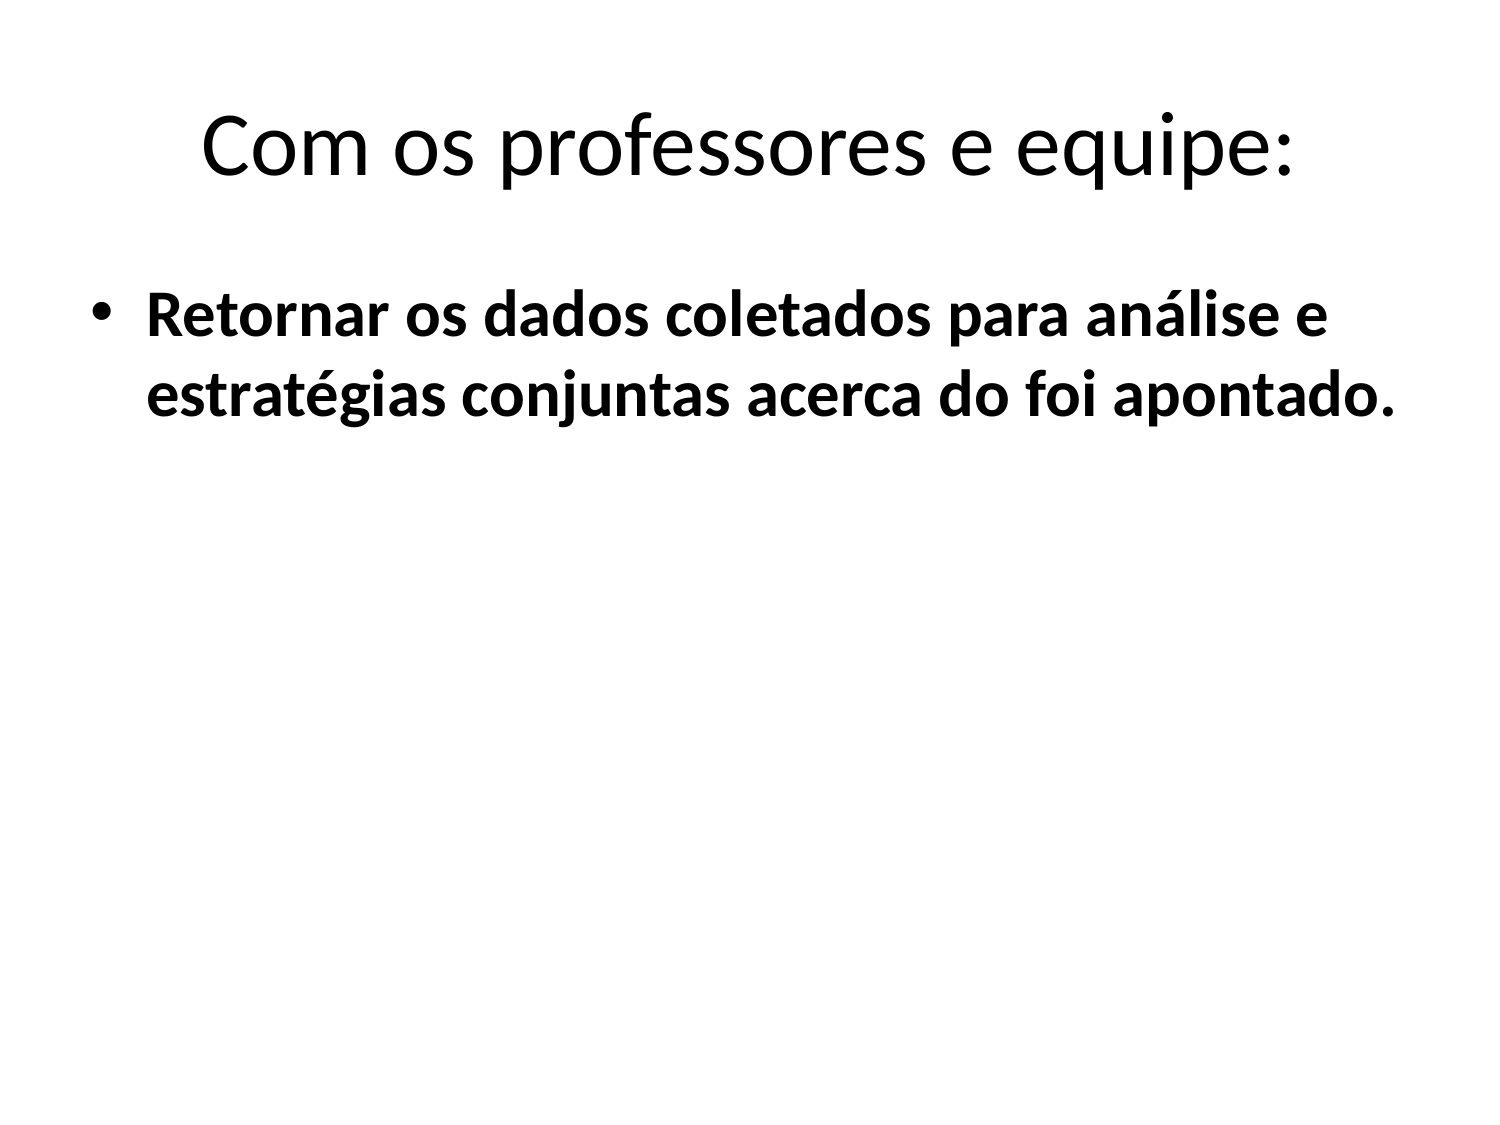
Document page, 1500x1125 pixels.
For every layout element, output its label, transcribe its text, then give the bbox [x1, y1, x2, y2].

list Retornar os dados coletados para análise e estratégias conjuntas acerca do foi apontado. [75, 262, 1425, 1005]
title Com os professores e equipe: [75, 45, 1425, 233]
